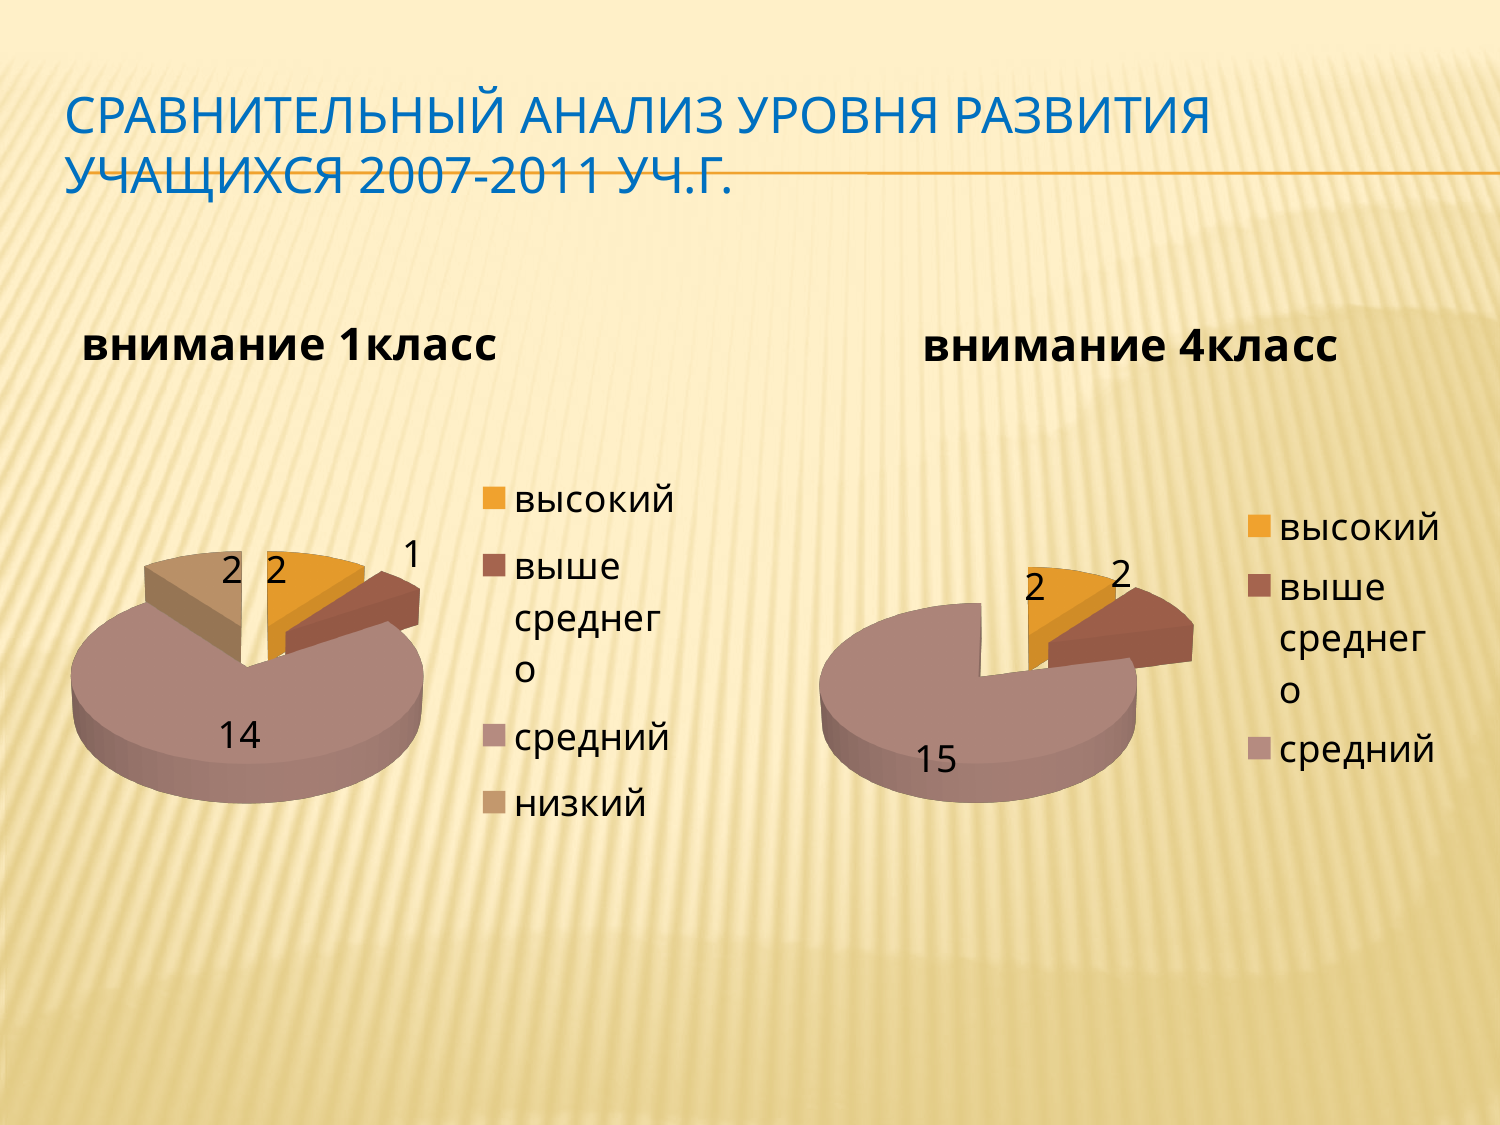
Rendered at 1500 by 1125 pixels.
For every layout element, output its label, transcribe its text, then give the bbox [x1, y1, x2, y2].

chart [761, 278, 1500, 935]
chart [0, 231, 739, 1012]
title Сравнительный анализ уровня развития учащихся 2007-2011 уч.г. [50, 75, 1475, 213]
